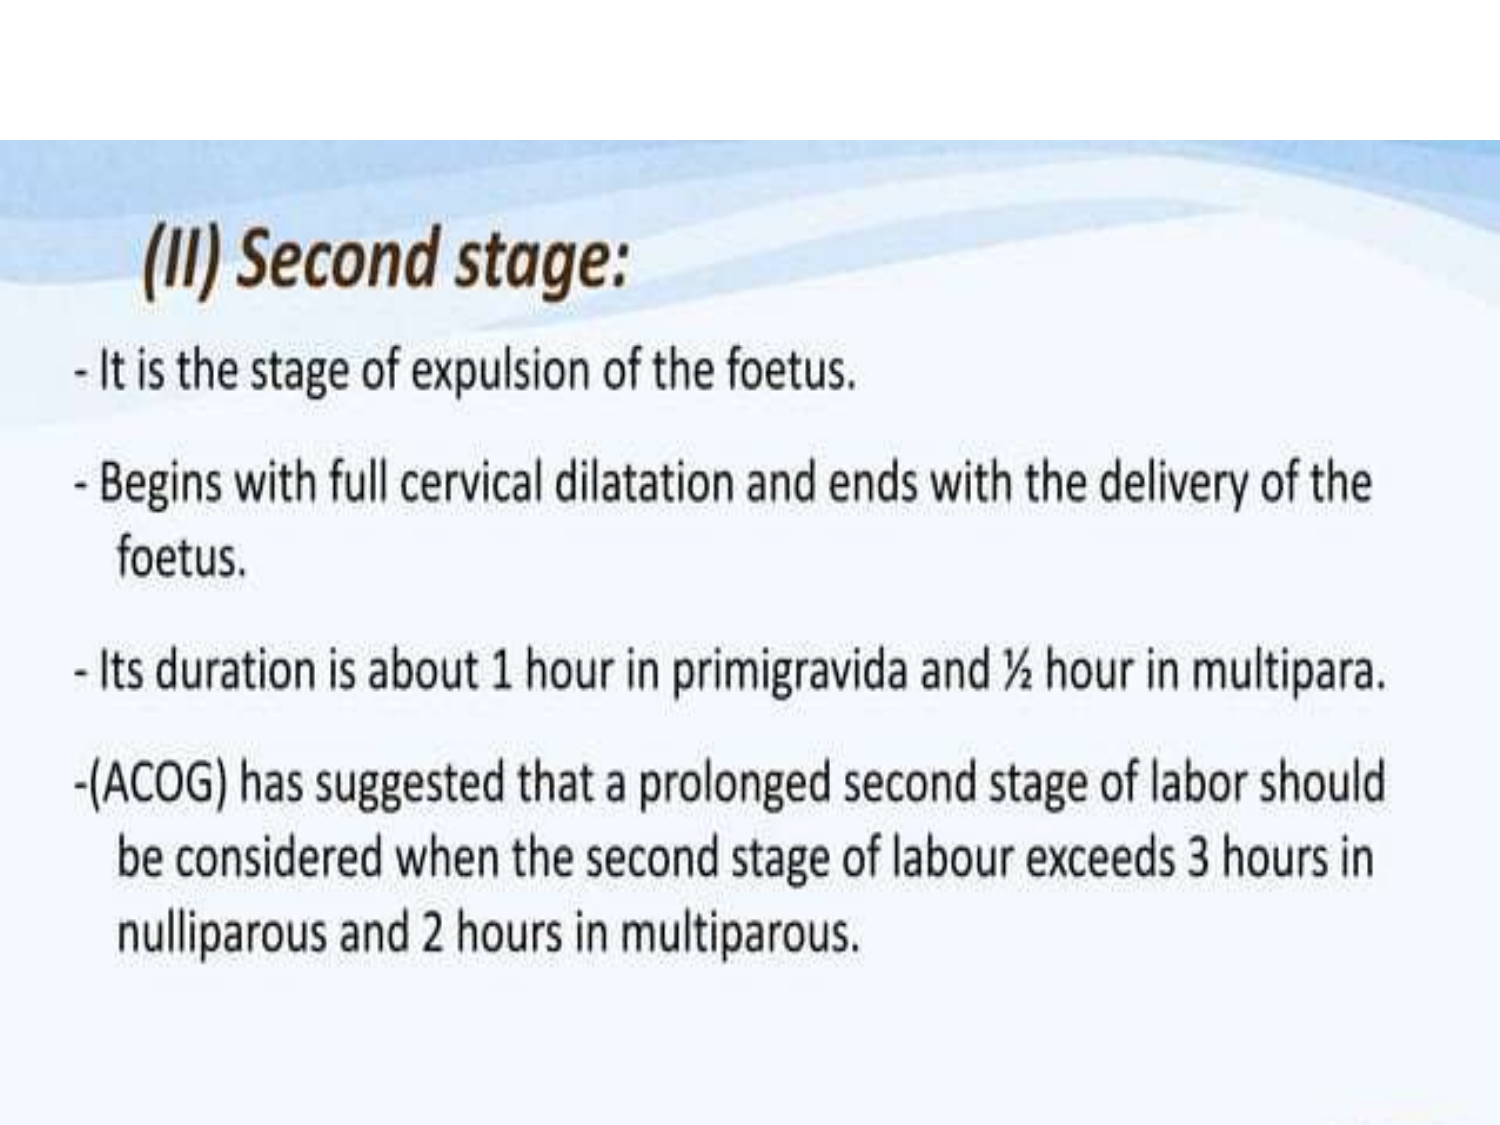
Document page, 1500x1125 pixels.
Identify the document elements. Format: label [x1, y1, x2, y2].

picture [0, 139, 1500, 1125]
